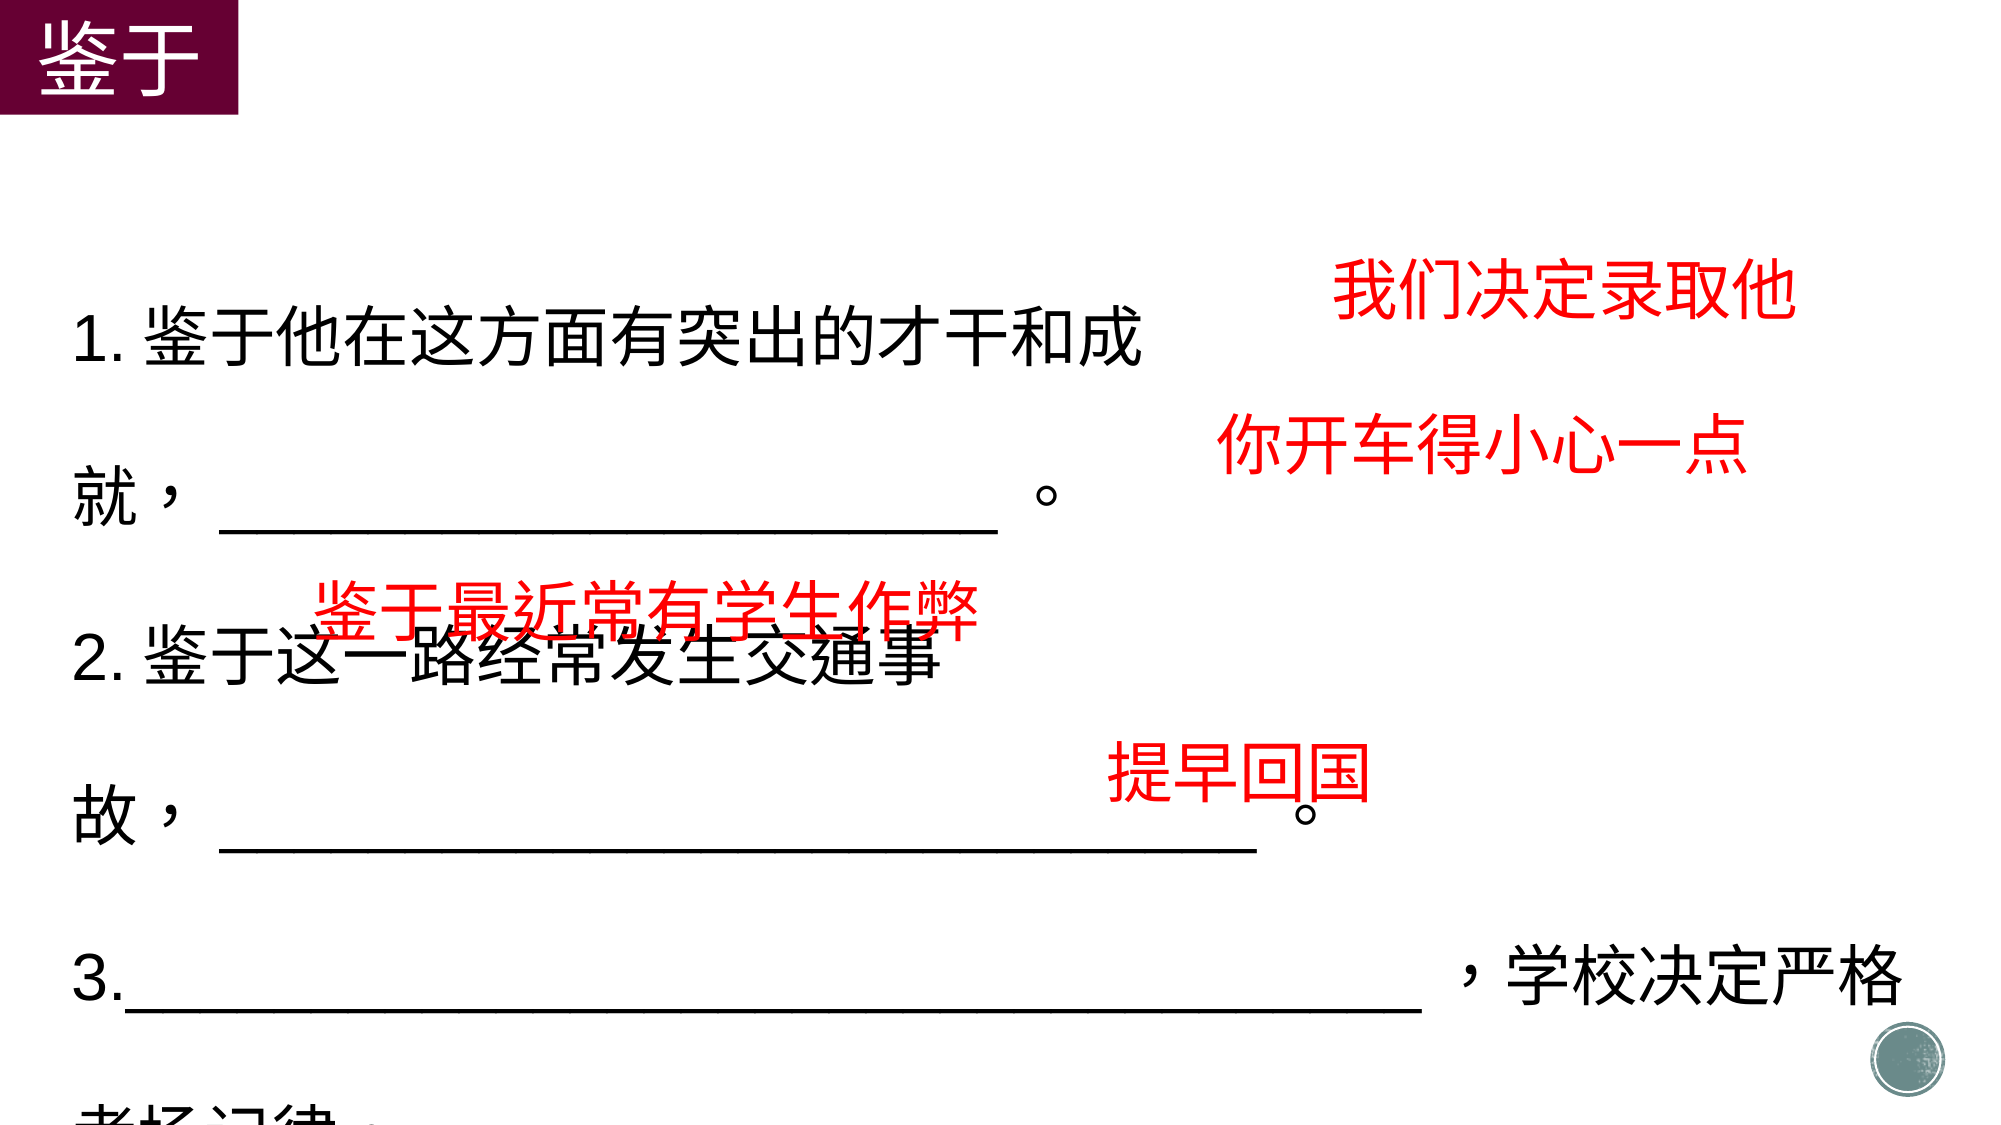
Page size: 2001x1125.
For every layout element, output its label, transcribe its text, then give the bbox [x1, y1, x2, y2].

text_box 我们决定录取他 [1253, 240, 1877, 336]
text_box 你开车得小心一点 [1071, 395, 1896, 490]
text_box 1.鉴于他在这方面有突出的才干和成就，_____________________。 2.鉴于这一路经常发生交通事故，____________________________。 3.___________________________________，学校决定严格考场记律。 4.鉴于上述情况，____________________________________________。 [56, 207, 1950, 1125]
text_box 鉴于 [0, 0, 239, 115]
text_box 鉴于最近常有学生作弊 [124, 562, 1168, 658]
text_box 提早回国 [584, 723, 1896, 819]
